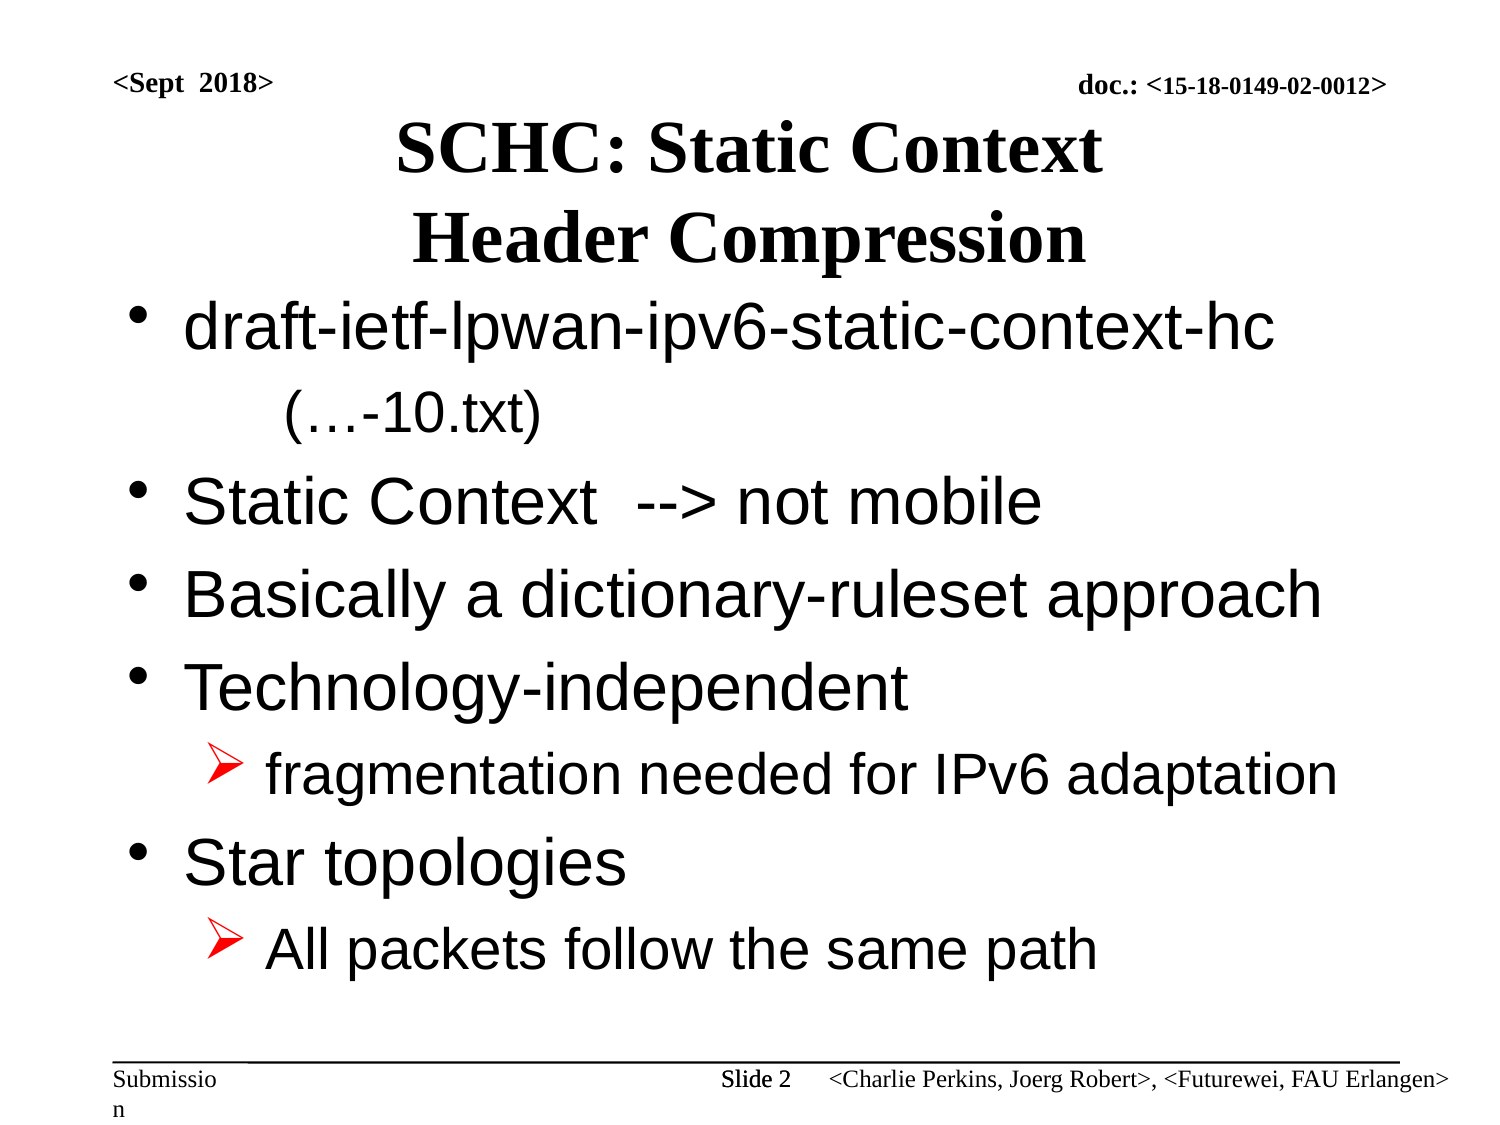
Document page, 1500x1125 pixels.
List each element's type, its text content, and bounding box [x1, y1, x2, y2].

title SCHC: Static Context Header Compression [287, 99, 1213, 275]
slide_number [112, 62, 376, 99]
text_box [24, 275, 1475, 1050]
text_box Slide 2 [675, 1062, 838, 1093]
footer <Charlie Perkins, Joerg Robert>, <Futurewei, FAU Erlangen> [824, 1061, 1451, 1101]
